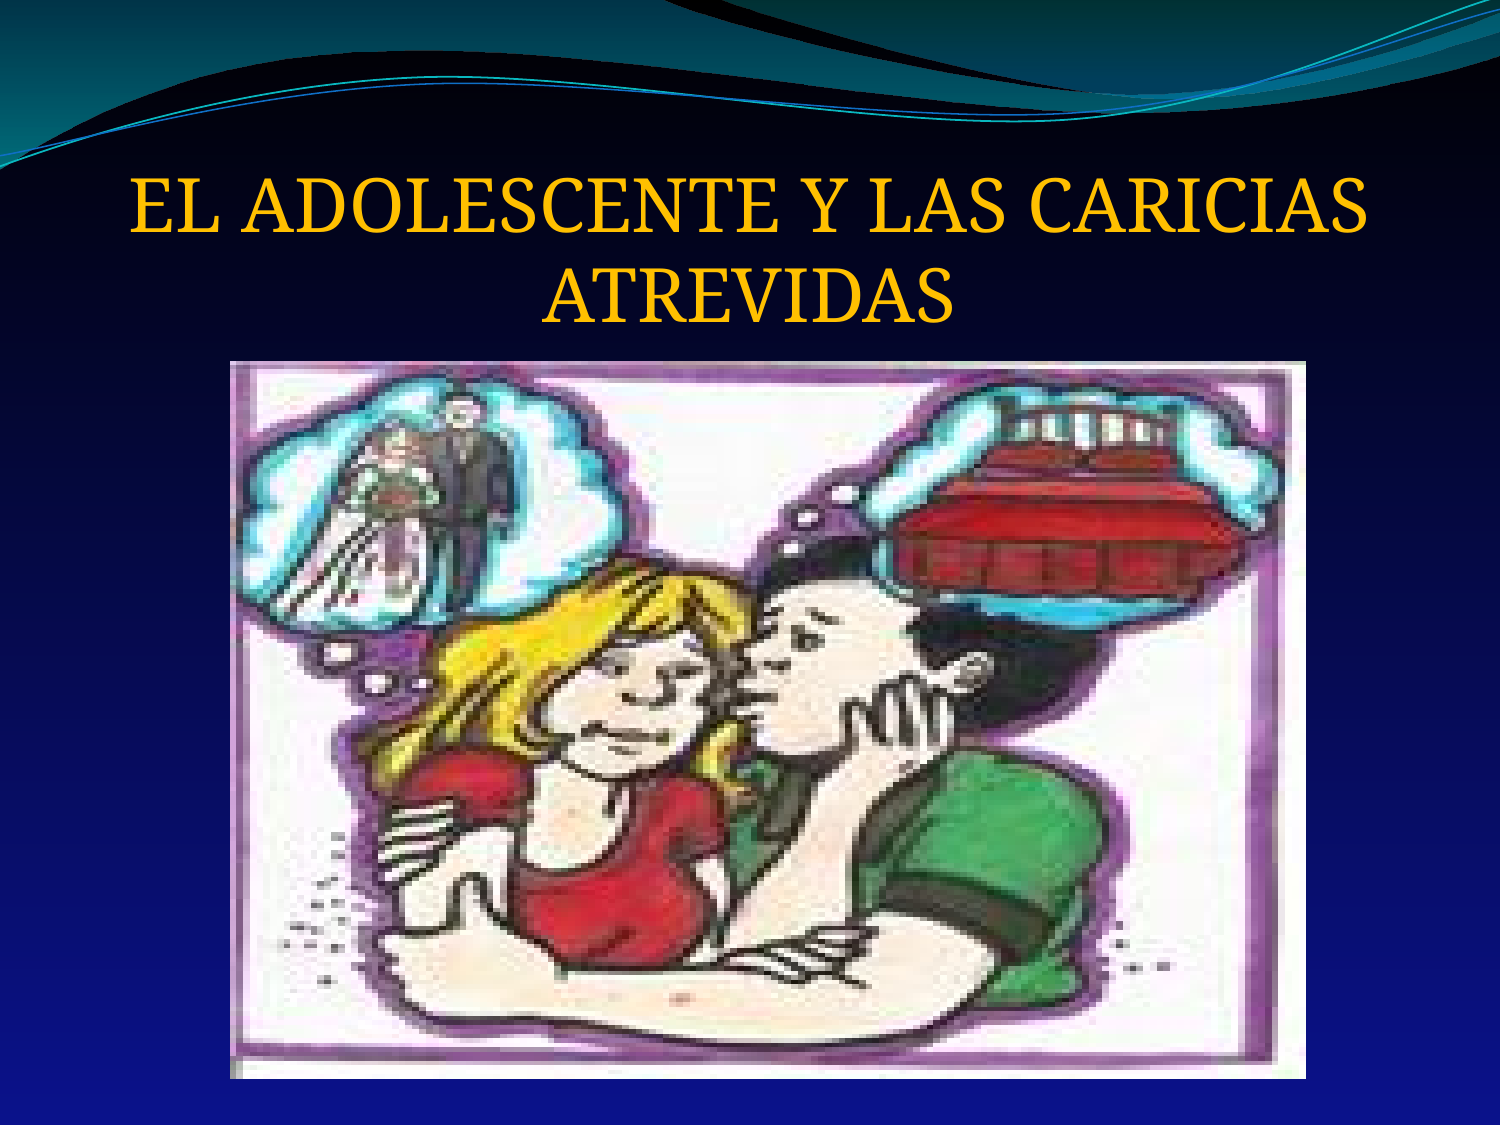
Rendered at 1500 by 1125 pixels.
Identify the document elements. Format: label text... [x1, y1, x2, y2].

text_box EL ADOLESCENTE Y LAS CARICIAS ATREVIDAS [58, 150, 1442, 416]
picture [229, 361, 1306, 1079]
